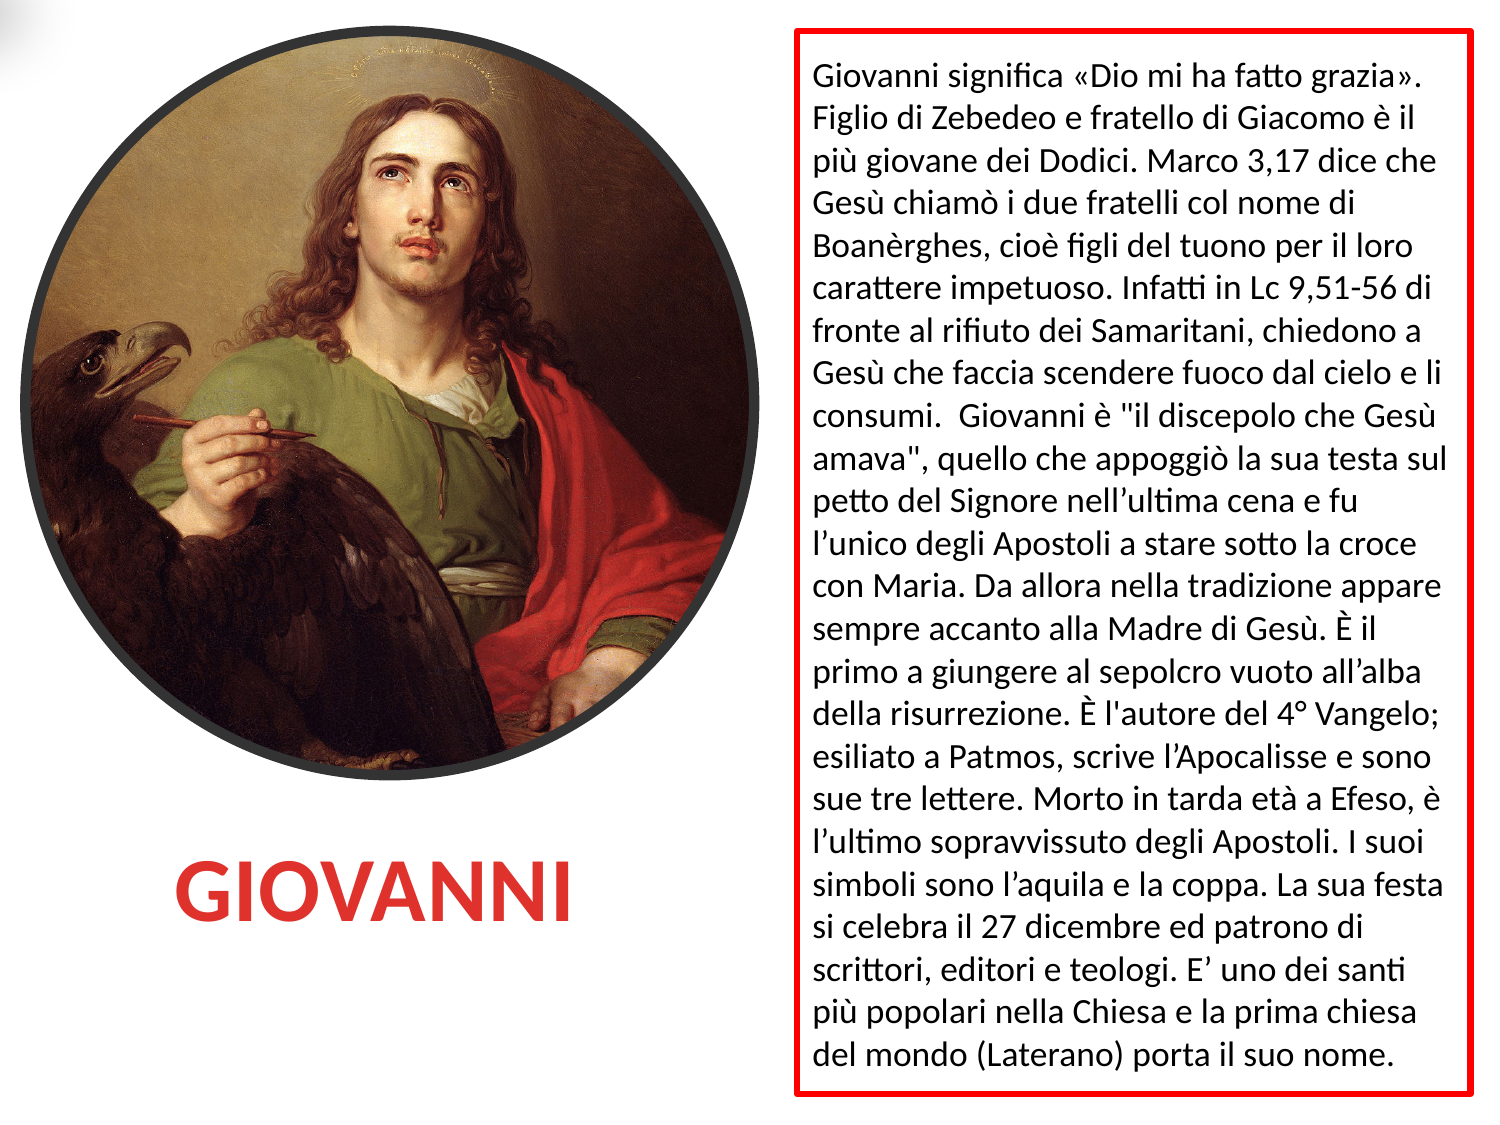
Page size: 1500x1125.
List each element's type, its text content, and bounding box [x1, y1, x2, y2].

picture [25, 30, 755, 776]
text_box GIOVANNI [159, 822, 621, 947]
title Giovanni significa «Dio mi ha fatto grazia». Figlio di Zebedeo e fratello di Giacomo è il più giovane dei Dodici. Marco 3,17 dice che Gesù chiamò i due fratelli col nome di Boanèrghes, cioè figli del tuono per il loro carattere impetuoso. Infatti in Lc 9,51-56 di fronte al rifiuto dei Samaritani, chiedono a Gesù che faccia scendere fuoco dal cielo e li consumi. Giovanni è "il discepolo che Gesù amava", quello che appoggiò la sua testa sul petto del Signore nell’ultima cena e fu l’unico degli Apostoli a stare sotto la croce con Maria. Da allora nella tradizione appare sempre accanto alla Madre di Gesù. È il primo a giungere al sepolcro vuoto all’alba della risurrezione. È l'autore del 4° Vangelo; esiliato a Patmos, scrive l’Apocalisse e sono sue tre lettere. Morto in tarda età a Efeso, è l’ultimo sopravvissuto degli Apostoli. I suoi simboli sono l’aquila e la coppa. La sua festa si celebra il 27 dicembre ed patrono di scrittori, editori e teologi. E’ uno dei santi più popolari nella Chiesa e la prima chiesa del mondo (Laterano) porta il suo nome. [797, 30, 1471, 1094]
